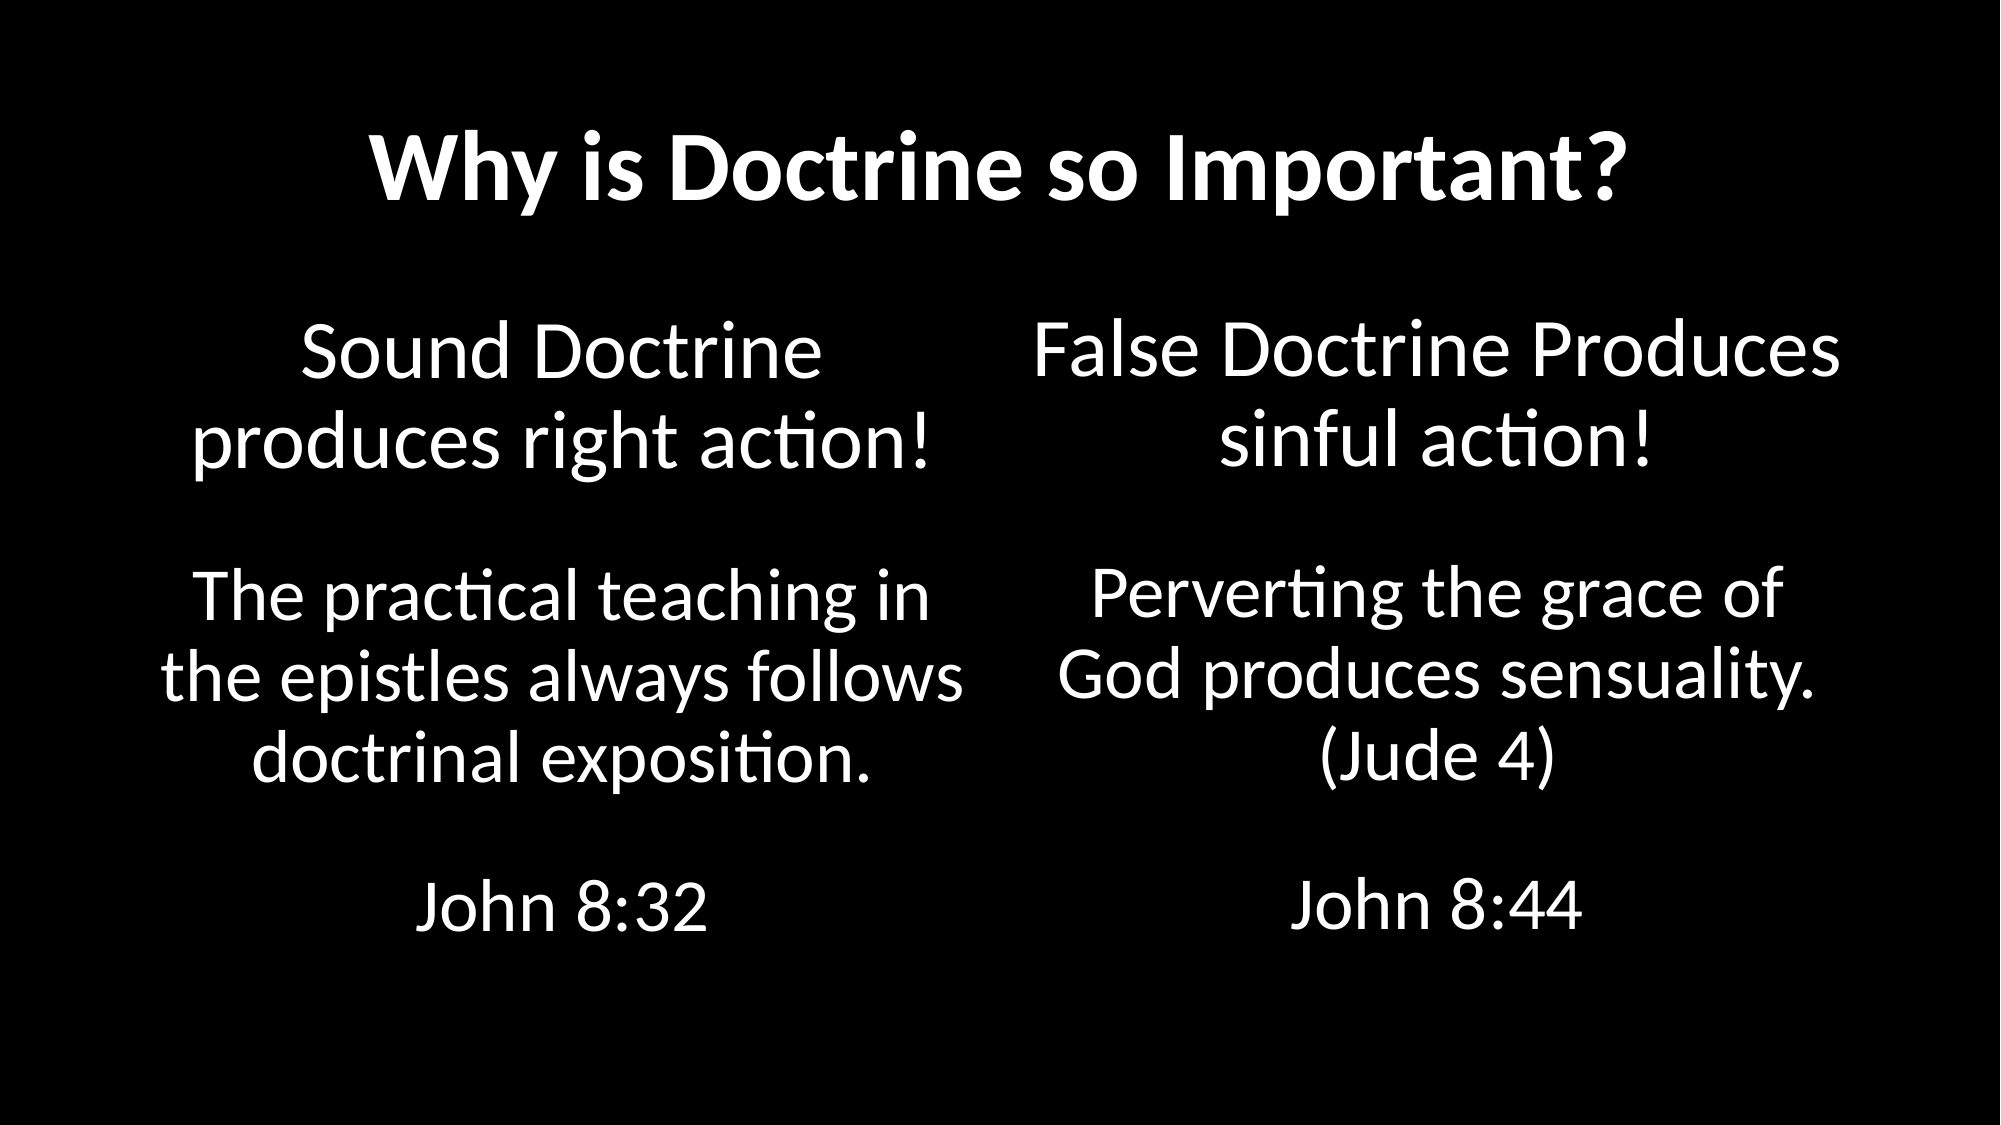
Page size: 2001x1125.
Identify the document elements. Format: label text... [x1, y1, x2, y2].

list False Doctrine Produces sinful action! Perverting the grace of God produces sensuality. (Jude 4) John 8:44 [1012, 297, 1863, 1074]
list Sound Doctrine produces right action! The practical teaching in the epistles always follows doctrinal exposition. John 8:32 [137, 299, 988, 1014]
title Why is Doctrine so Important? [137, 59, 1863, 278]
